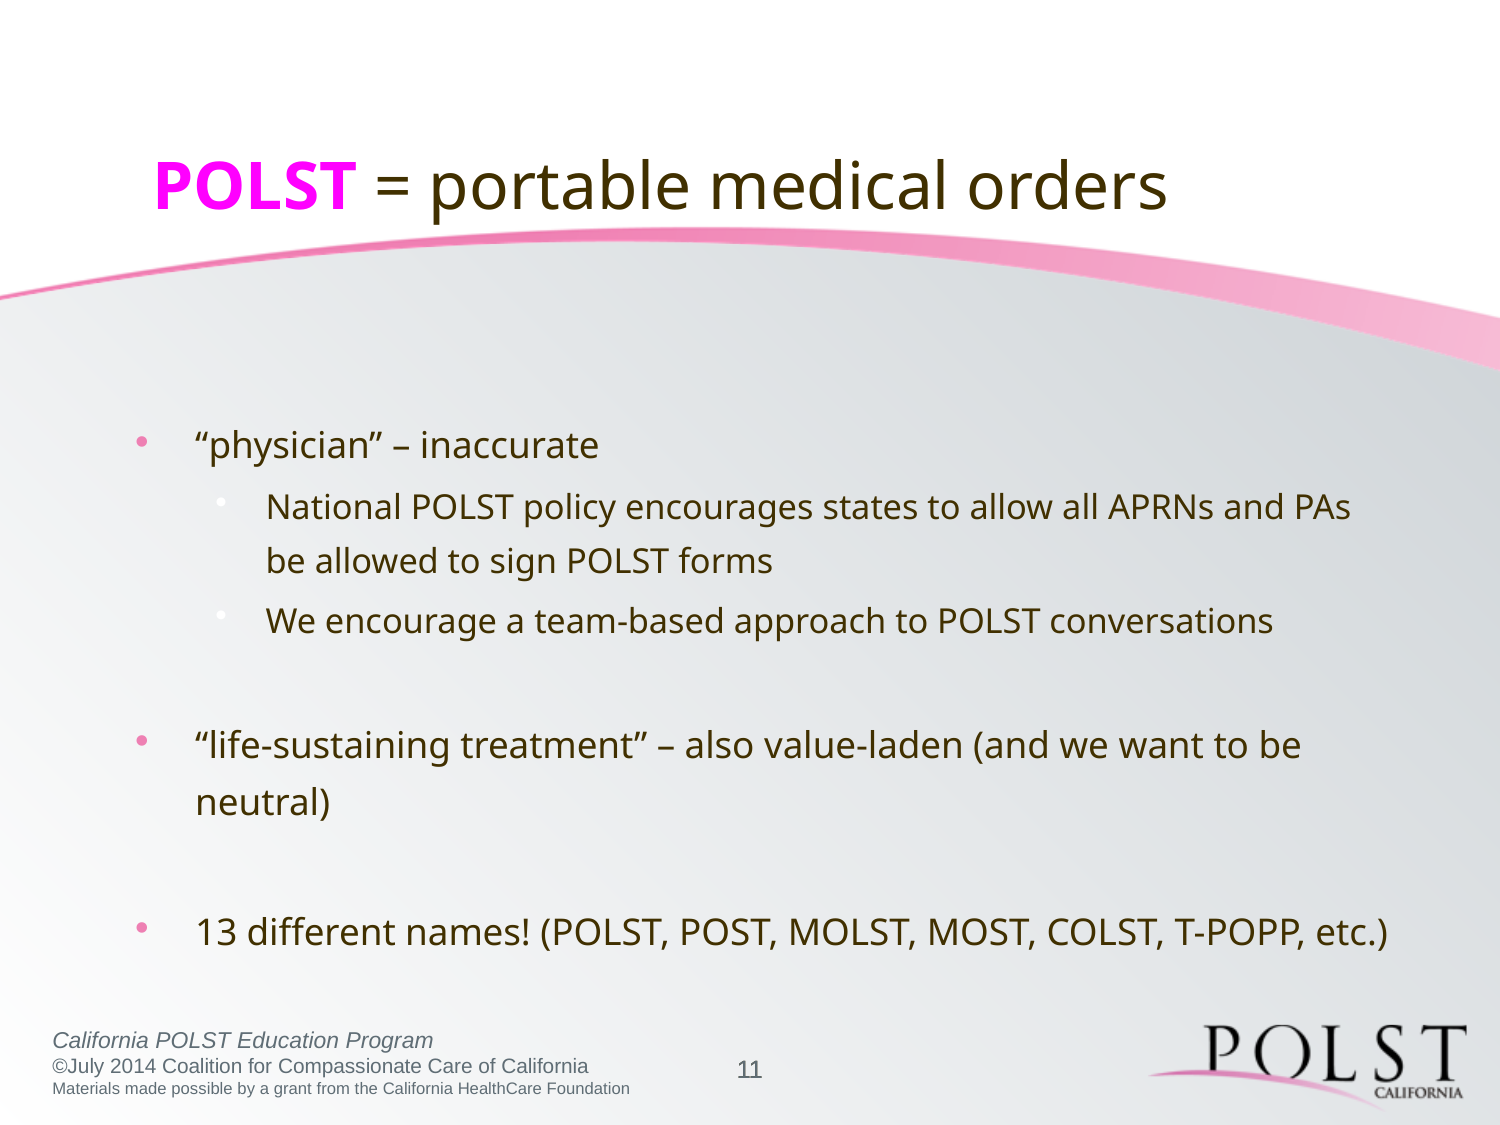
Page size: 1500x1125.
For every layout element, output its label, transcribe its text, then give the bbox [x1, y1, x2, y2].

picture [0, 0, 1500, 1125]
title POLST = portable medical orders [137, 112, 1428, 254]
list “physician” – inaccurate National POLST policy encourages states to allow all APRNs and PAs be allowed to sign POLST forms We encourage a team-based approach to POLST conversations “life-sustaining treatment” – also value-laden (and we want to be neutral) 13 different names! (POLST, POST, MOLST, MOST, COLST, T-POPP, etc.) [120, 401, 1413, 975]
